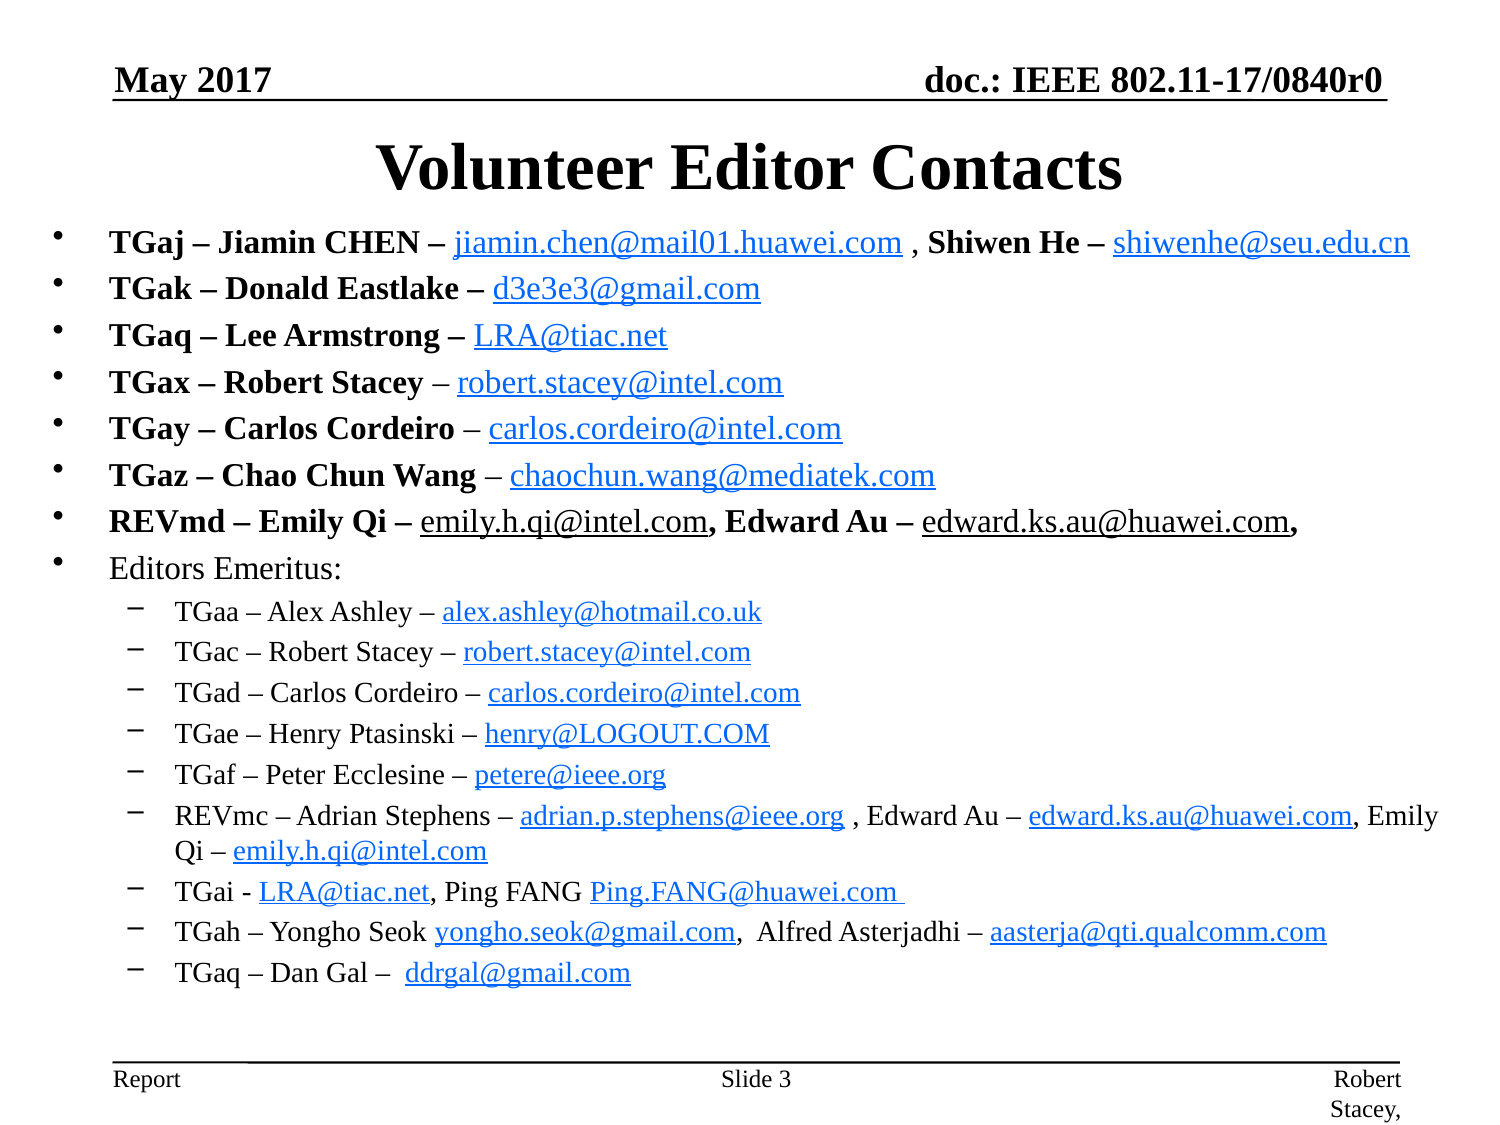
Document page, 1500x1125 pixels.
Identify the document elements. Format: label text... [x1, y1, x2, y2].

list TGaj – Jiamin CHEN – jiamin.chen@mail01.huawei.com , Shiwen He – shiwenhe@seu.edu.cn TGak – Donald Eastlake – d3e3e3@gmail.com TGaq – Lee Armstrong – LRA@tiac.net TGax – Robert Stacey – robert.stacey@intel.com TGay – Carlos Cordeiro – carlos.cordeiro@intel.com TGaz – Chao Chun Wang – chaochun.wang@mediatek.com REVmd – Emily Qi – emily.h.qi@intel.com, Edward Au – edward.ks.au@huawei.com, Editors Emeritus: TGaa – Alex Ashley – alex.ashley@hotmail.co.uk TGac – Robert Stacey – robert.stacey@intel.com TGad – Carlos Cordeiro – carlos.cordeiro@intel.com TGae – Henry Ptasinski – henry@LOGOUT.COM TGaf – Peter Ecclesine – petere@ieee.org REVmc – Adrian Stephens – adrian.p.stephens@ieee.org , Edward Au – edward.ks.au@huawei.com, Emily Qi – emily.h.qi@intel.com TGai - LRA@tiac.net, Ping FANG Ping.FANG@huawei.com TGah – Yongho Seok yongho.seok@gmail.com, Alfred Asterjadhi – aasterja@qti.qualcomm.com TGaq – Dan Gal – ddrgal@gmail.com [37, 212, 1475, 1063]
footer Robert Stacey, Intel [1324, 1061, 1402, 1093]
slide_number Slide 3 [720, 1063, 792, 1093]
title Volunteer Editor Contacts [112, 75, 1388, 212]
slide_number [114, 54, 374, 101]
